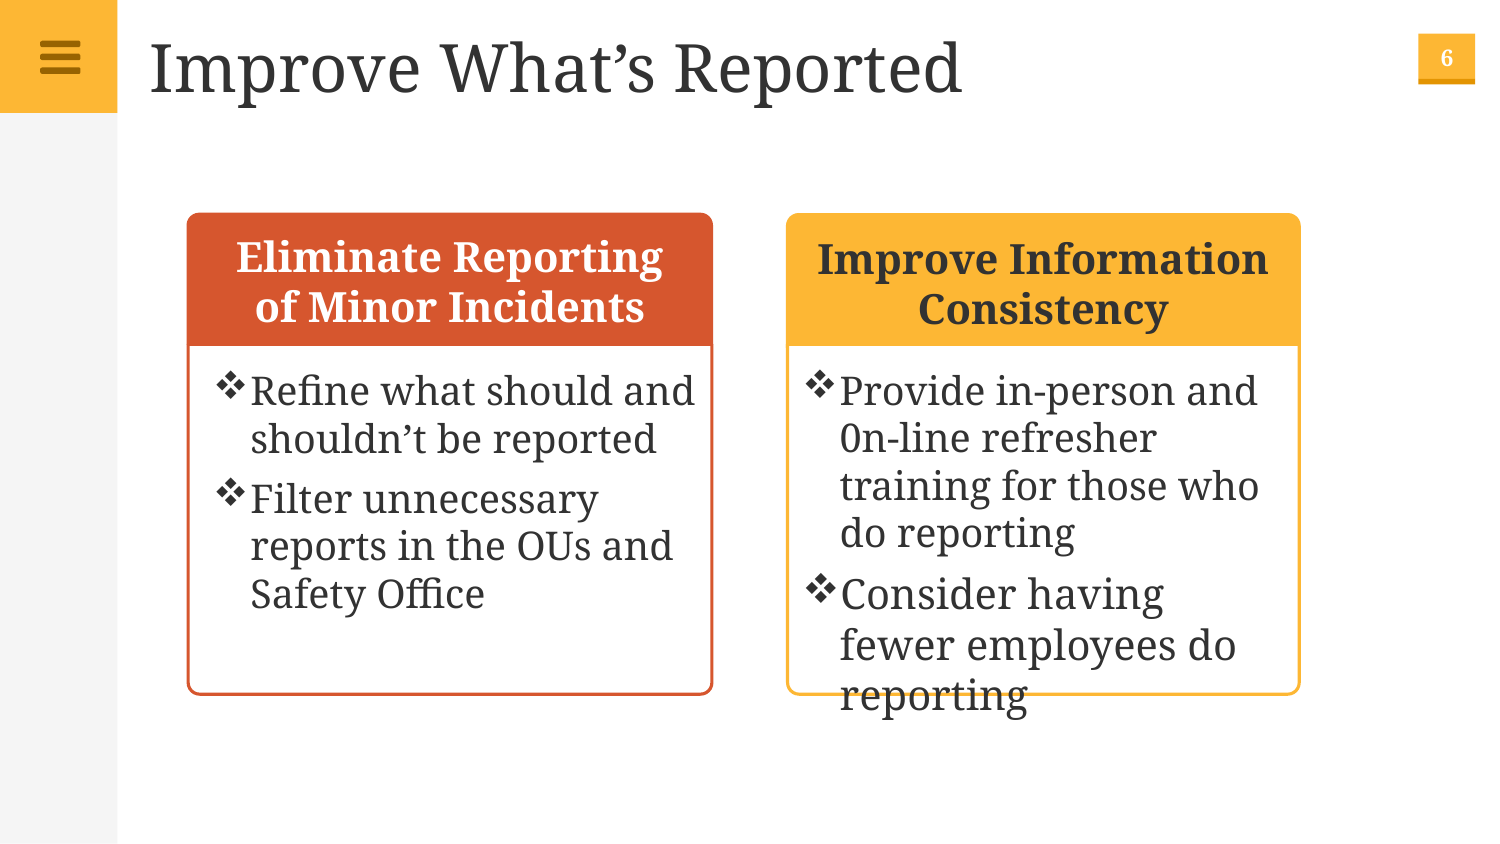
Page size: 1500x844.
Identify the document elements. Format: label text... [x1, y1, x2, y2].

list Improve What’s Reported [135, 18, 1221, 118]
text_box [787, 214, 1300, 736]
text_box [187, 213, 713, 695]
